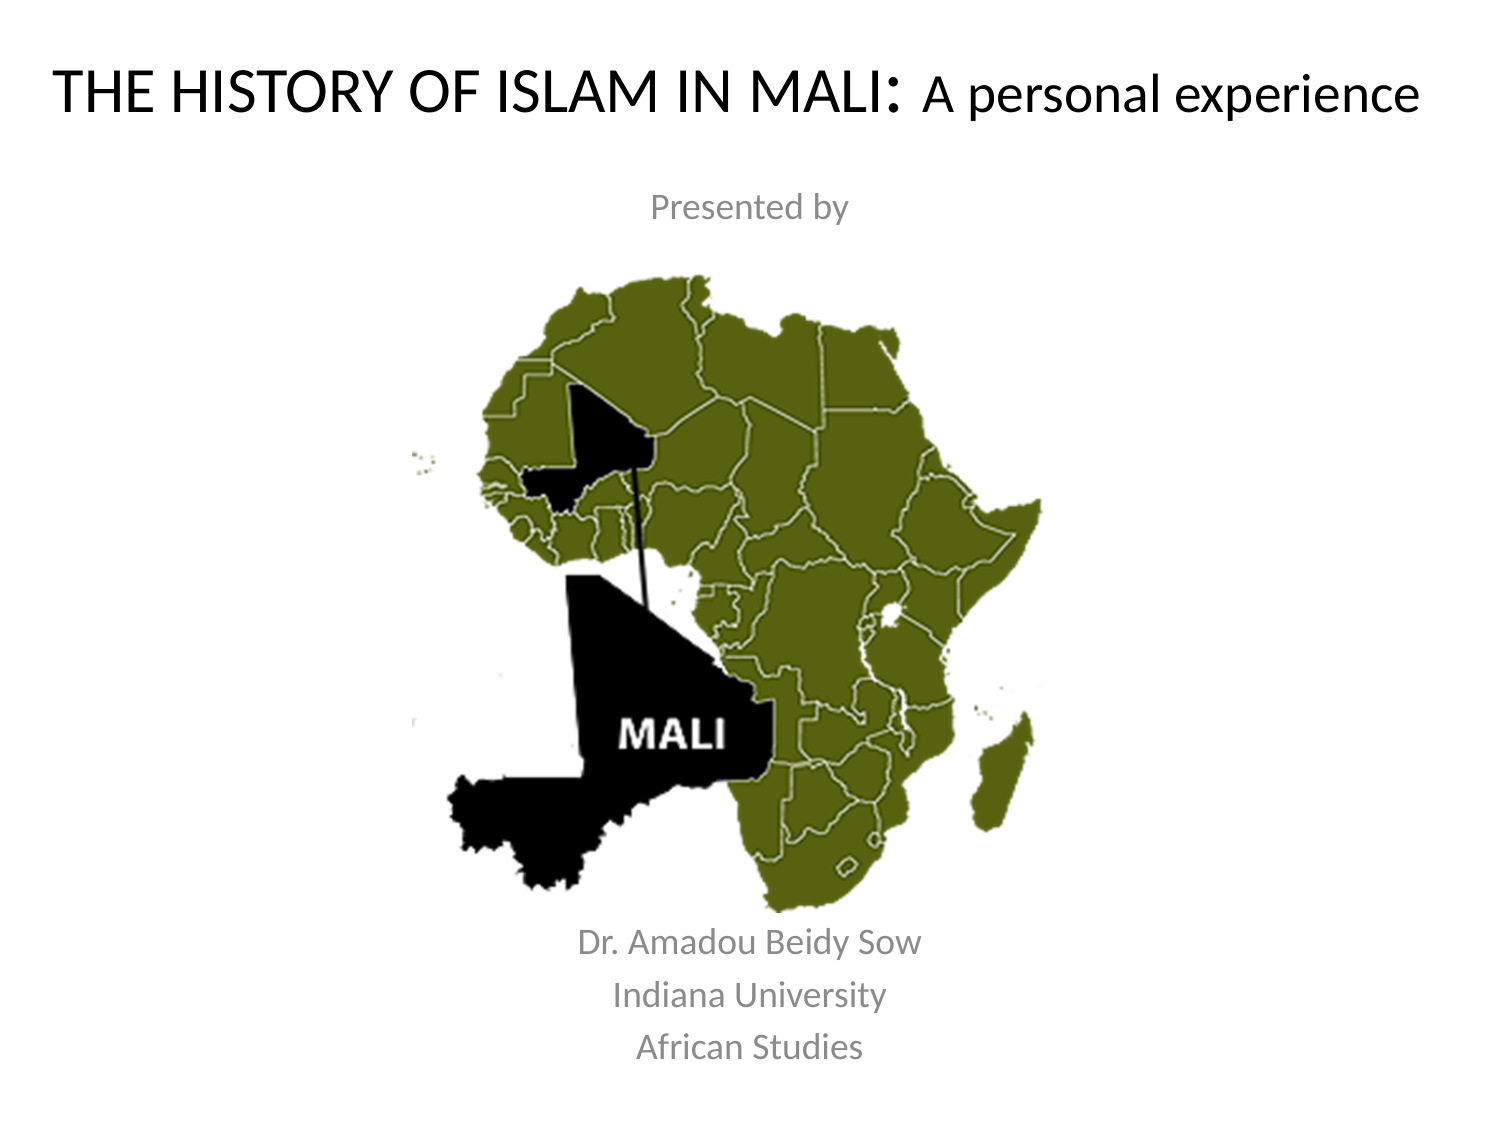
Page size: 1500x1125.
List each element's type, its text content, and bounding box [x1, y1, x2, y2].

title THE HISTORY OF ISLAM IN MALI: A personal experience [37, 24, 1438, 138]
subtitle Presented by Dr. Amadou Beidy Sow Indiana University African Studies [225, 174, 1275, 1100]
picture [412, 273, 1044, 913]
